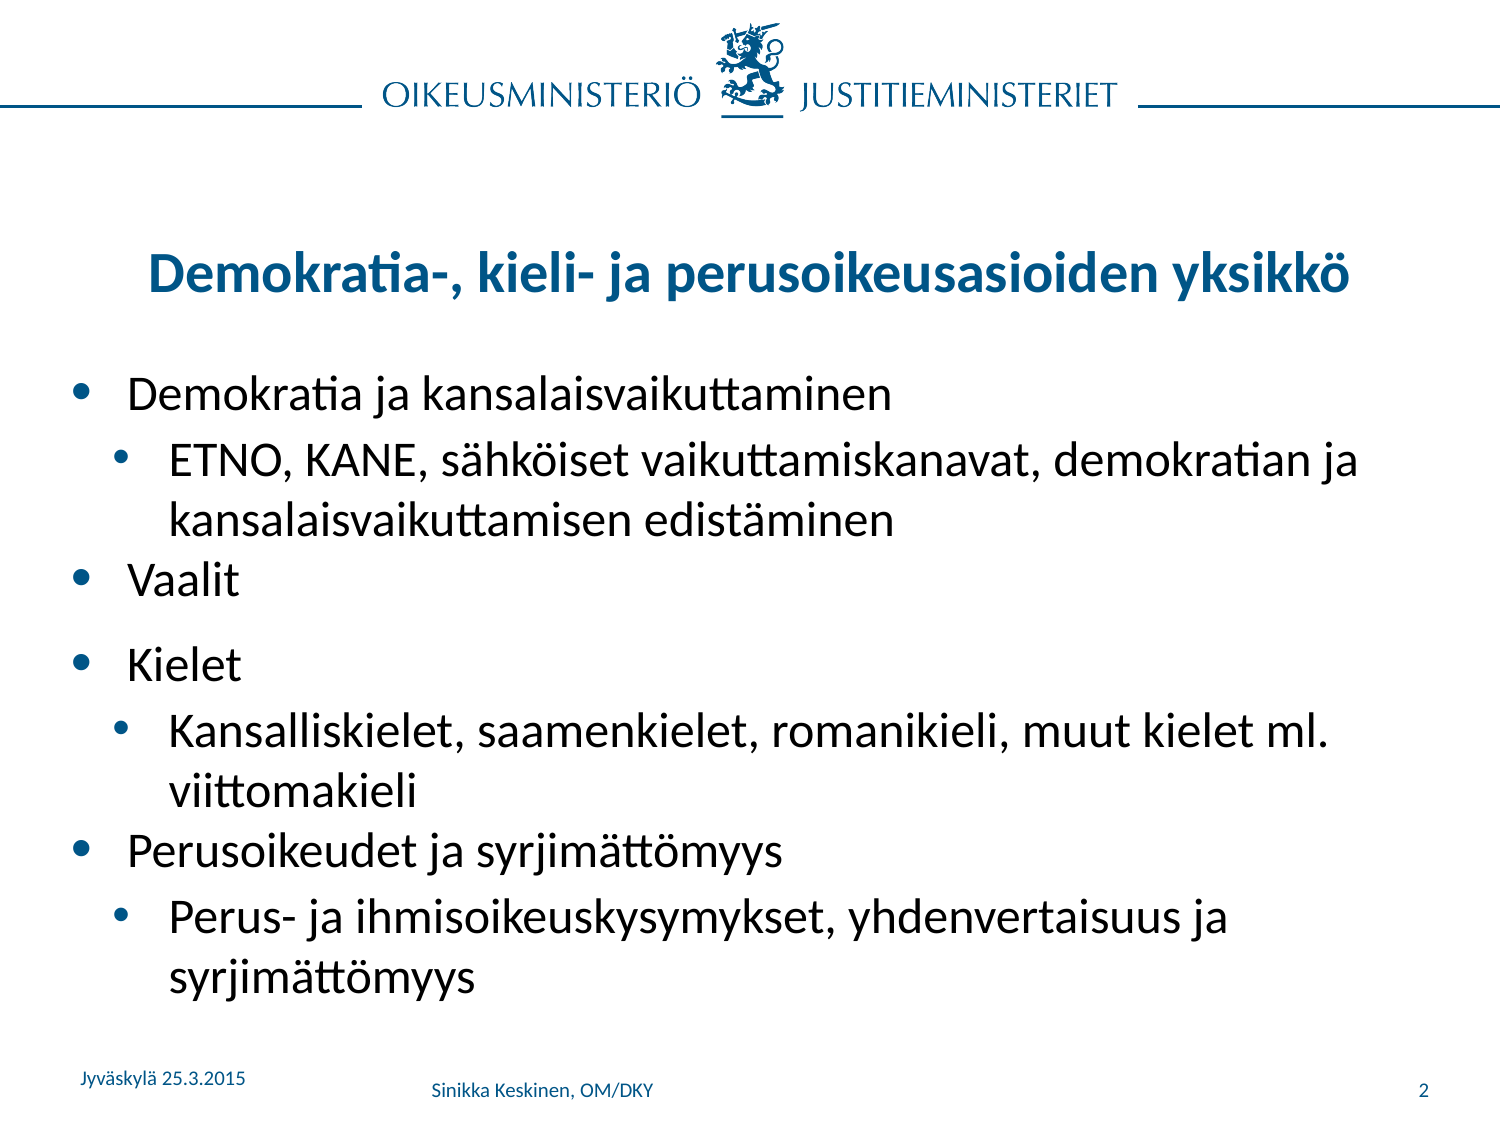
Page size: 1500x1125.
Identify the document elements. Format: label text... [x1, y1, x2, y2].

slide_number Sinikka Keskinen, OM/DKY [431, 1068, 1317, 1111]
title Demokratia-, kieli- ja perusoikeusasioiden yksikkö [70, 242, 1430, 348]
picture [357, 0, 1143, 143]
footer Jyväskylä 25.3.2015 [80, 1068, 418, 1111]
slide_number 2 [1340, 1068, 1430, 1111]
list Demokratia ja kansalaisvaikuttaminen ETNO, KANE, sähköiset vaikuttamiskanavat, demokratian ja kansalaisvaikuttamisen edistäminen Vaalit Kielet Kansalliskielet, saamenkielet, romanikieli, muut kielet ml. viittomakieli Perusoikeudet ja syrjimättömyys Perus- ja ihmisoikeuskysymykset, yhdenvertaisuus ja syrjimättömyys [70, 360, 1430, 1052]
